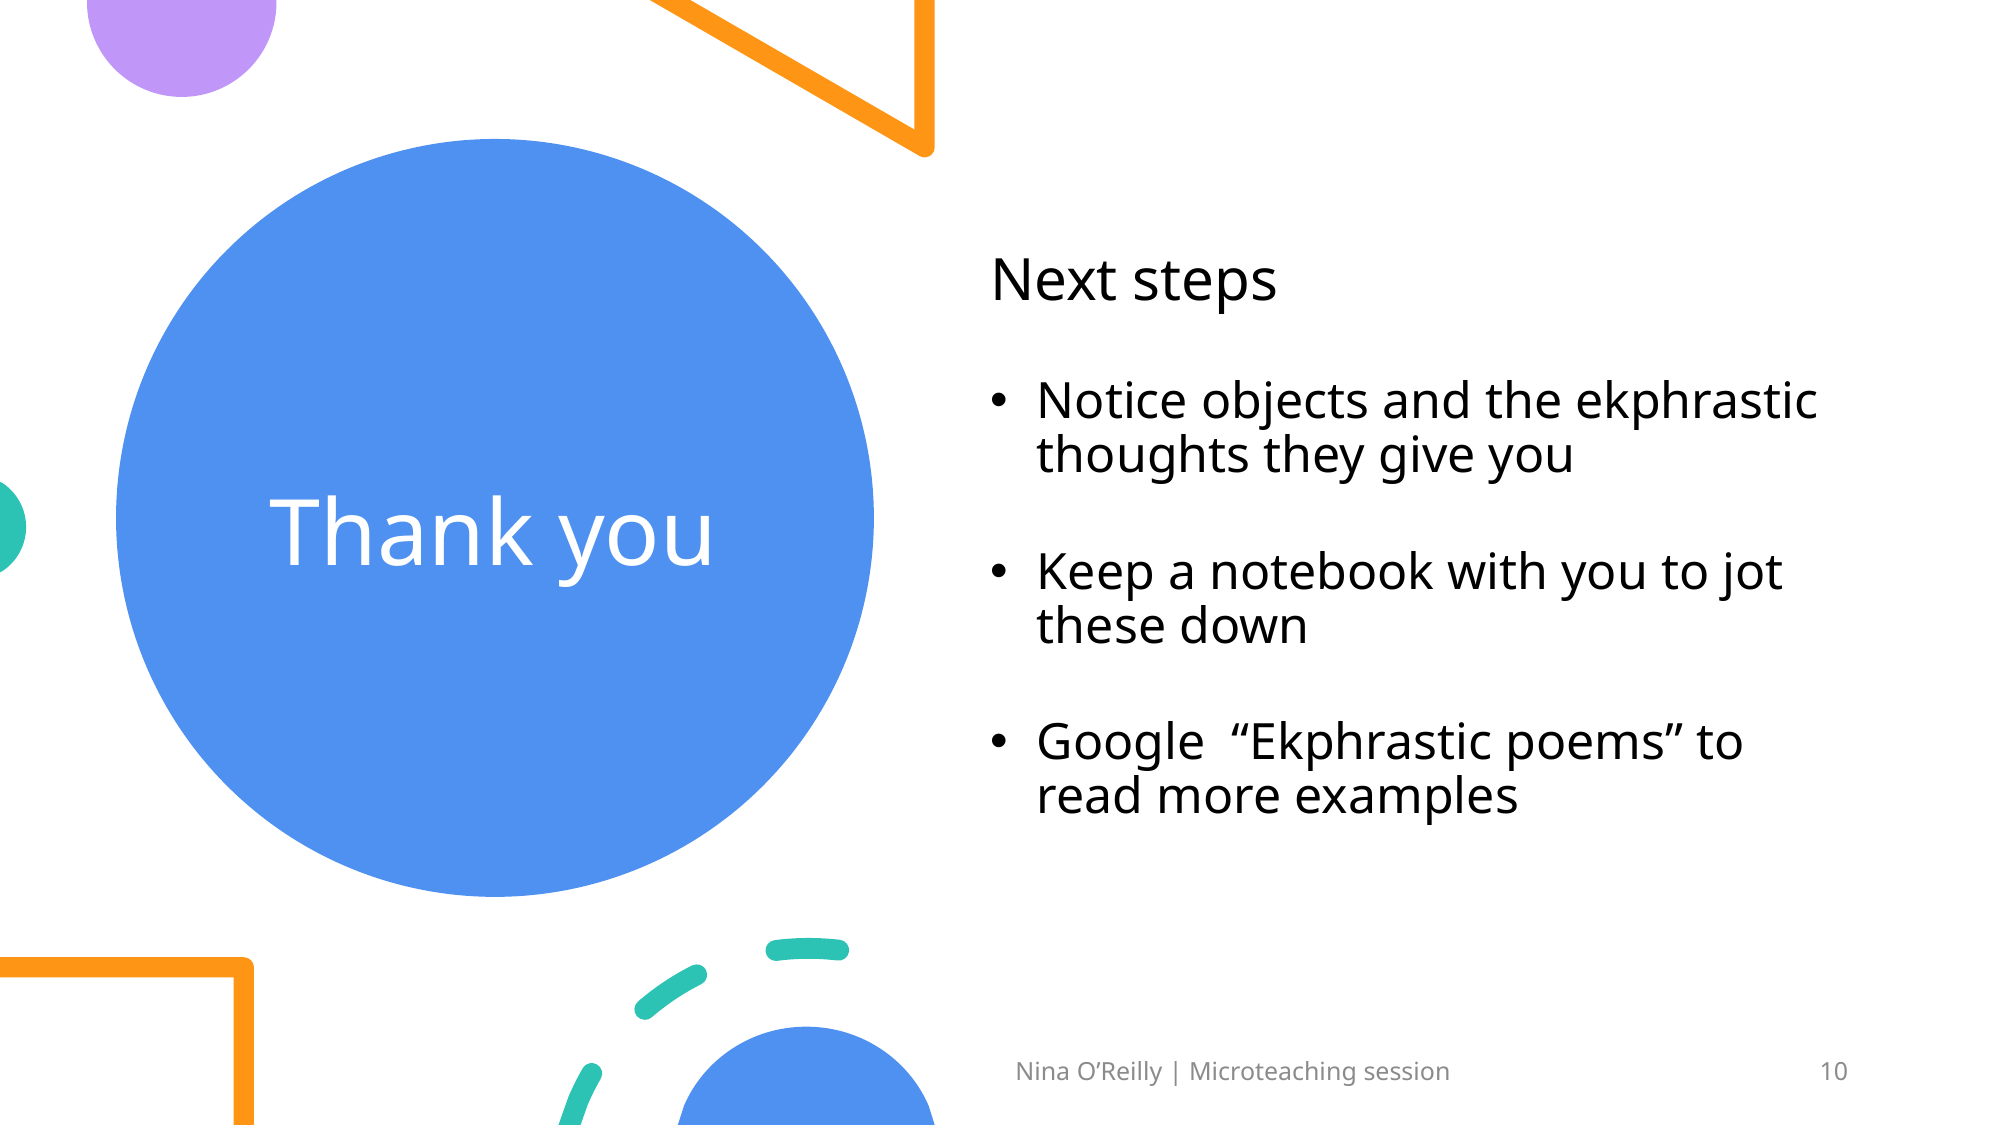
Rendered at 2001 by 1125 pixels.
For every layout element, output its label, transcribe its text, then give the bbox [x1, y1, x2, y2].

title Thank you [228, 202, 759, 870]
footer Nina O’Reilly | Microteaching session [1000, 1042, 1676, 1103]
slide_number 10 [1723, 1042, 1863, 1103]
list Next steps Notice objects and the ekphrastic thoughts they give you Keep a notebook with you to jot these down Google “Ekphrastic poems” to read more examples [975, 242, 1866, 893]
